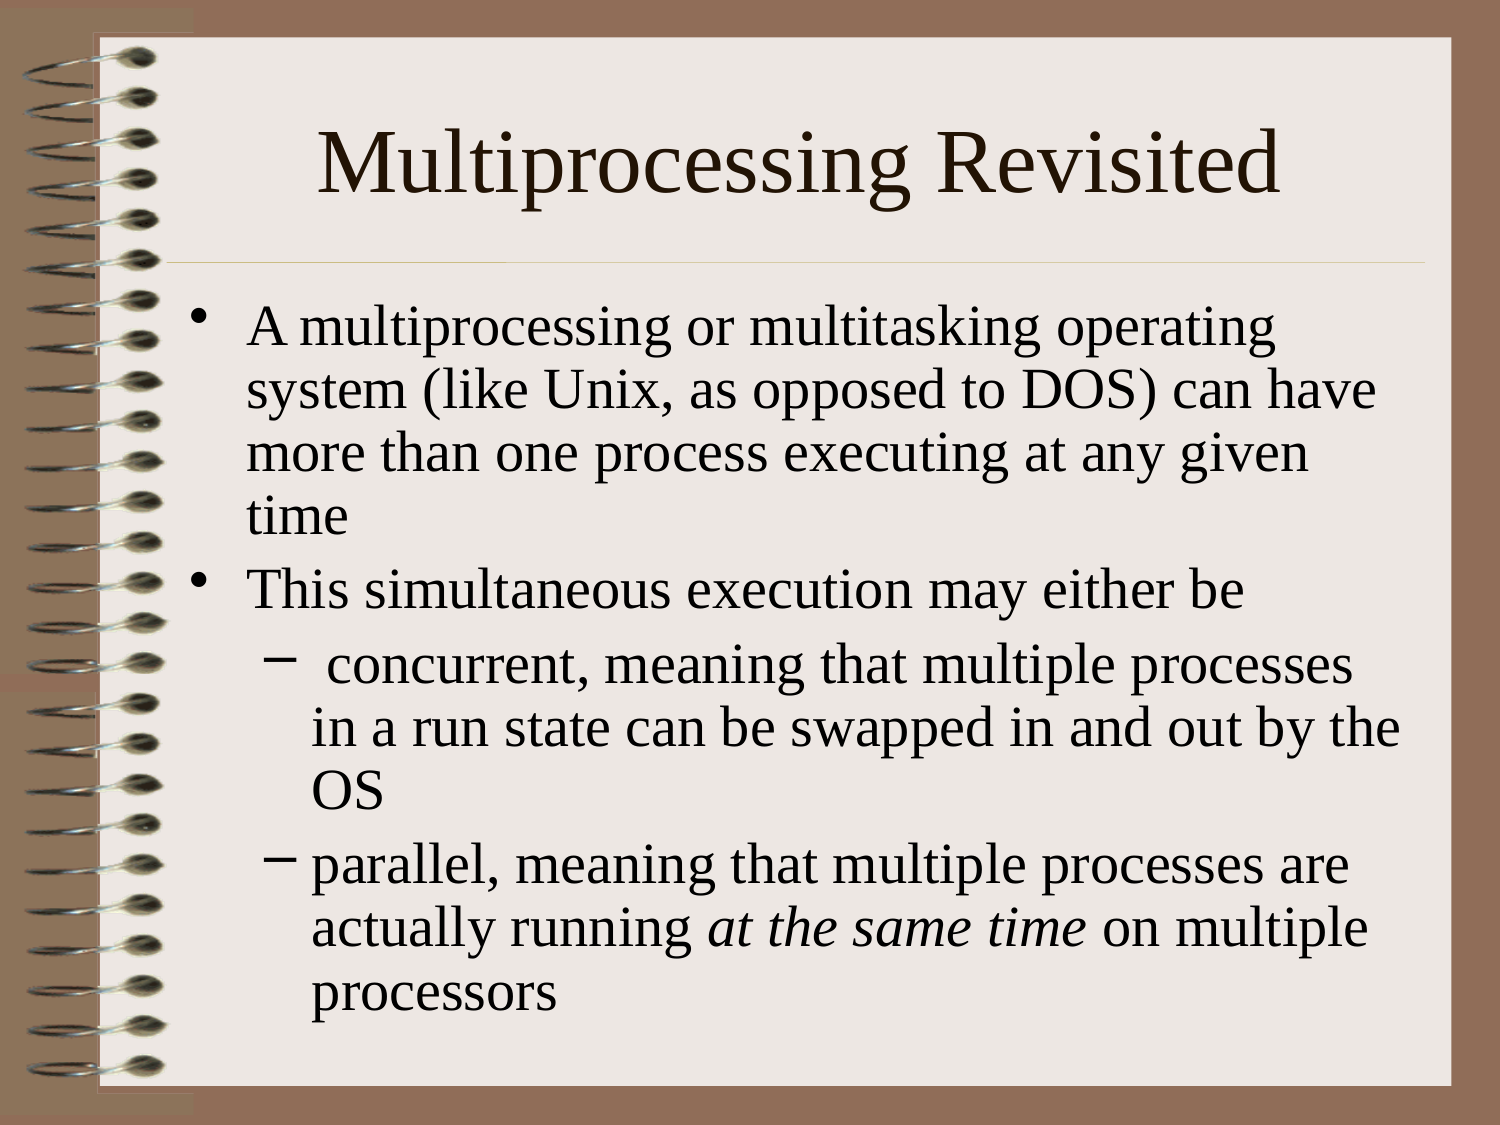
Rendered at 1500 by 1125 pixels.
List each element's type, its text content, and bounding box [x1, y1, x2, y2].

list A multiprocessing or multitasking operating system (like Unix, as opposed to DOS) can have more than one process executing at any given time This simultaneous execution may either be concurrent, meaning that multiple processes in a run state can be swapped in and out by the OS parallel, meaning that multiple processes are actually running at the same time on multiple processors [174, 287, 1426, 1076]
picture [0, 8, 194, 674]
title Multiprocessing Revisited [174, 62, 1426, 251]
picture [0, 692, 194, 1115]
